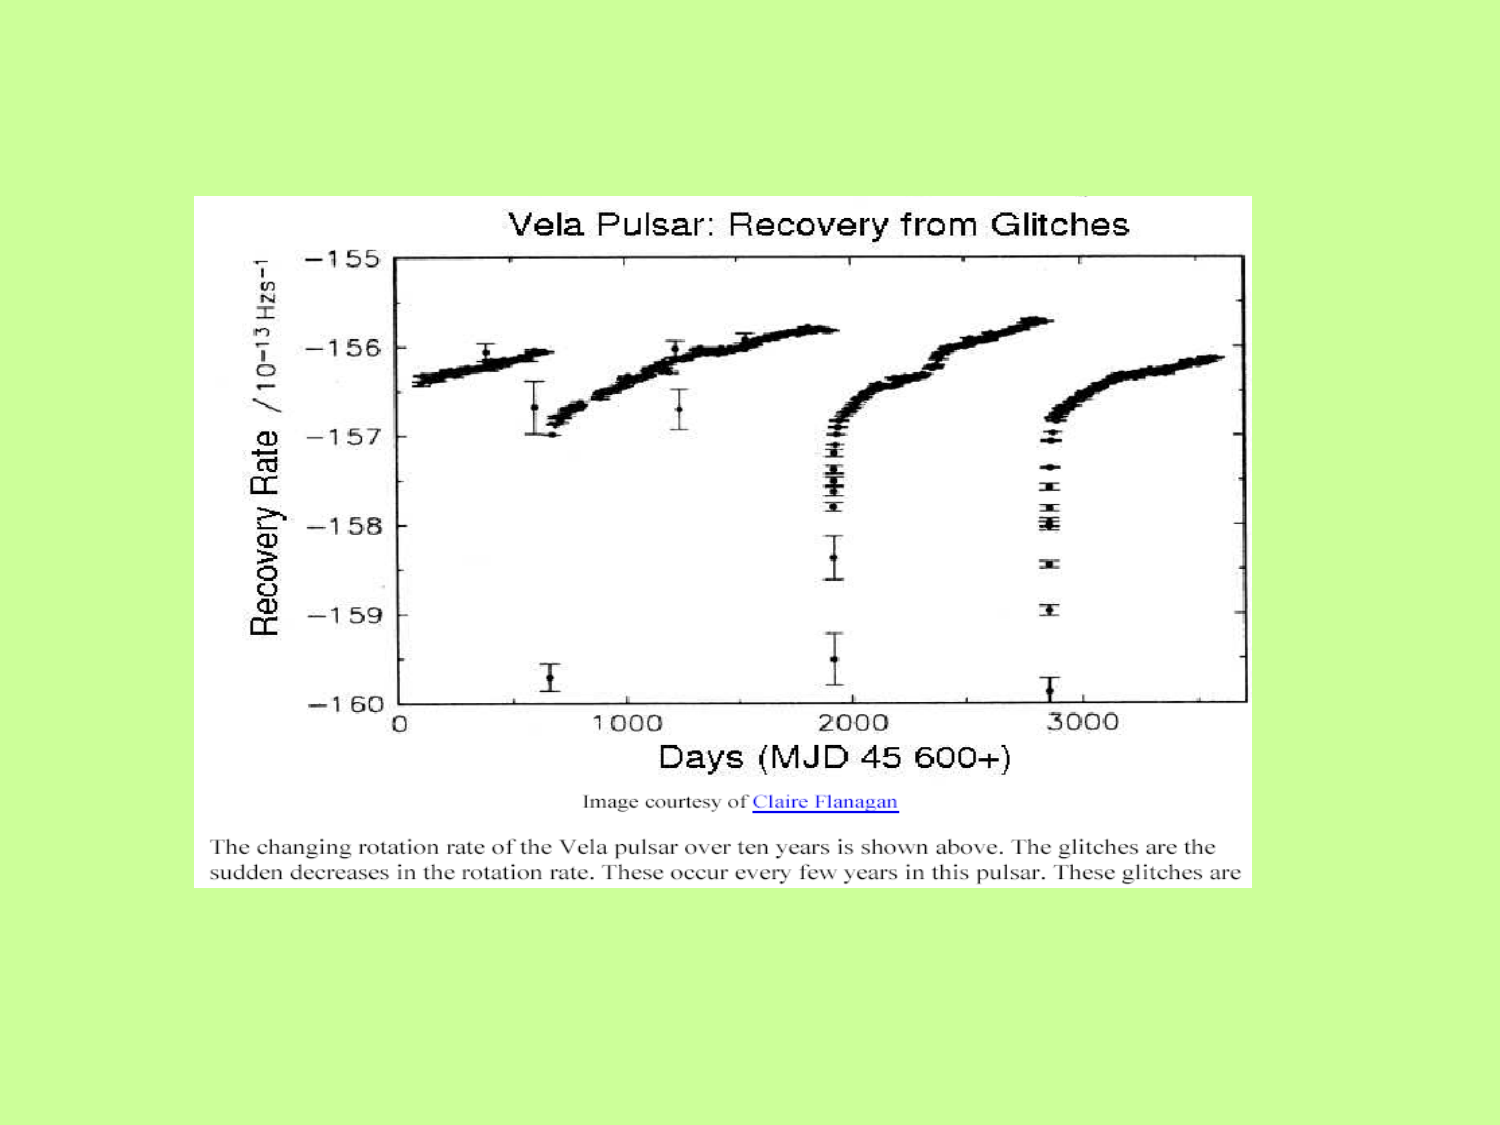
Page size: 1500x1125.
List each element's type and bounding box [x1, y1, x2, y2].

title [194, 196, 1253, 888]
